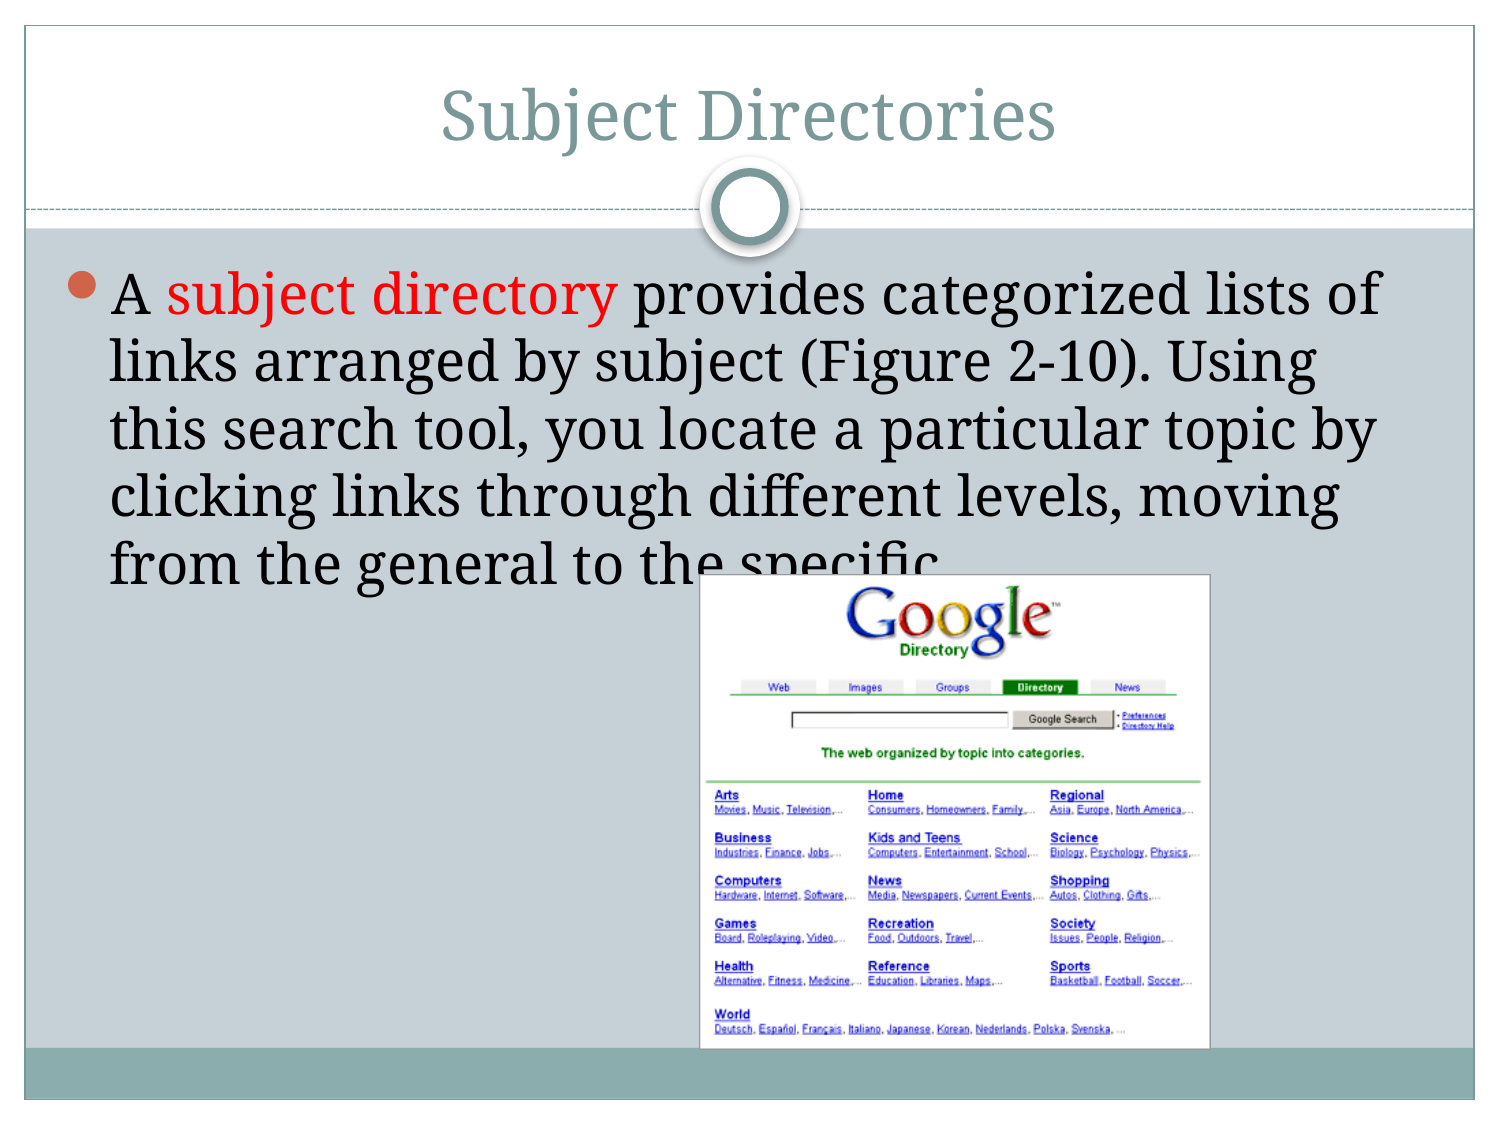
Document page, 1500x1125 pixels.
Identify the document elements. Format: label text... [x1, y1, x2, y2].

list A subject directory provides categorized lists of links arranged by subject (Figure 2-10). Using this search tool, you locate a particular topic by clicking links through different levels, moving from the general to the specific. [49, 250, 1445, 1001]
title Subject Directories [49, 37, 1450, 162]
picture [699, 574, 1212, 1050]
